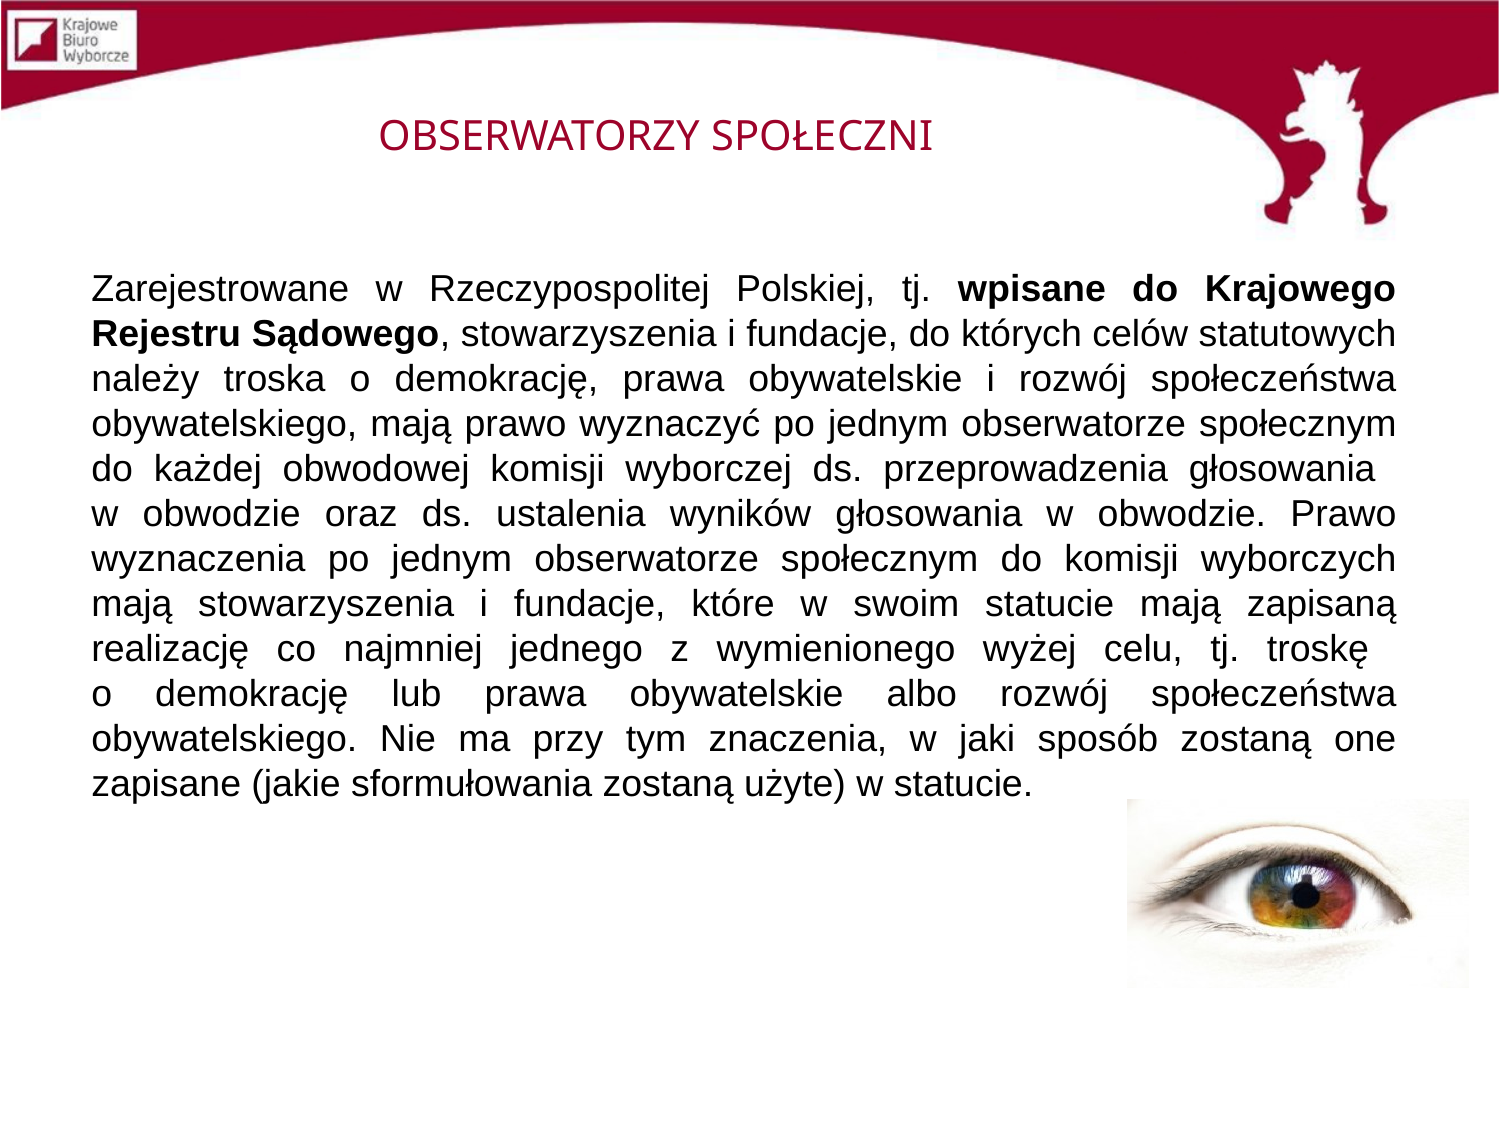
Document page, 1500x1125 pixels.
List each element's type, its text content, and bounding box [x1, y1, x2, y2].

text_box Zarejestrowane w Rzeczypospolitej Polskiej, tj. wpisane do Krajowego Rejestru Sądowego, stowarzyszenia i fundacje, do których celów statutowych należy troska o demokrację, prawa obywatelskie i rozwój społeczeństwa obywatelskiego, mają prawo wyznaczyć po jednym obserwatorze społecznym do każdej obwodowej komisji wyborczej ds. przeprowadzenia głosowania w obwodzie oraz ds. ustalenia wyników głosowania w obwodzie. Prawo wyznaczenia po jednym obserwatorze społecznym do komisji wyborczych mają stowarzyszenia i fundacje, które w swoim statucie mają zapisaną realizację co najmniej jednego z wymienionego wyżej celu, tj. troskę o demokrację lub prawa obywatelskie albo rozwój społeczeństwa obywatelskiego. Nie ma przy tym znaczenia, w jaki sposób zostaną one zapisane (jakie sformułowania zostaną użyte) w statucie. [76, 272, 1412, 860]
picture [0, 0, 1500, 264]
picture [1127, 798, 1469, 988]
